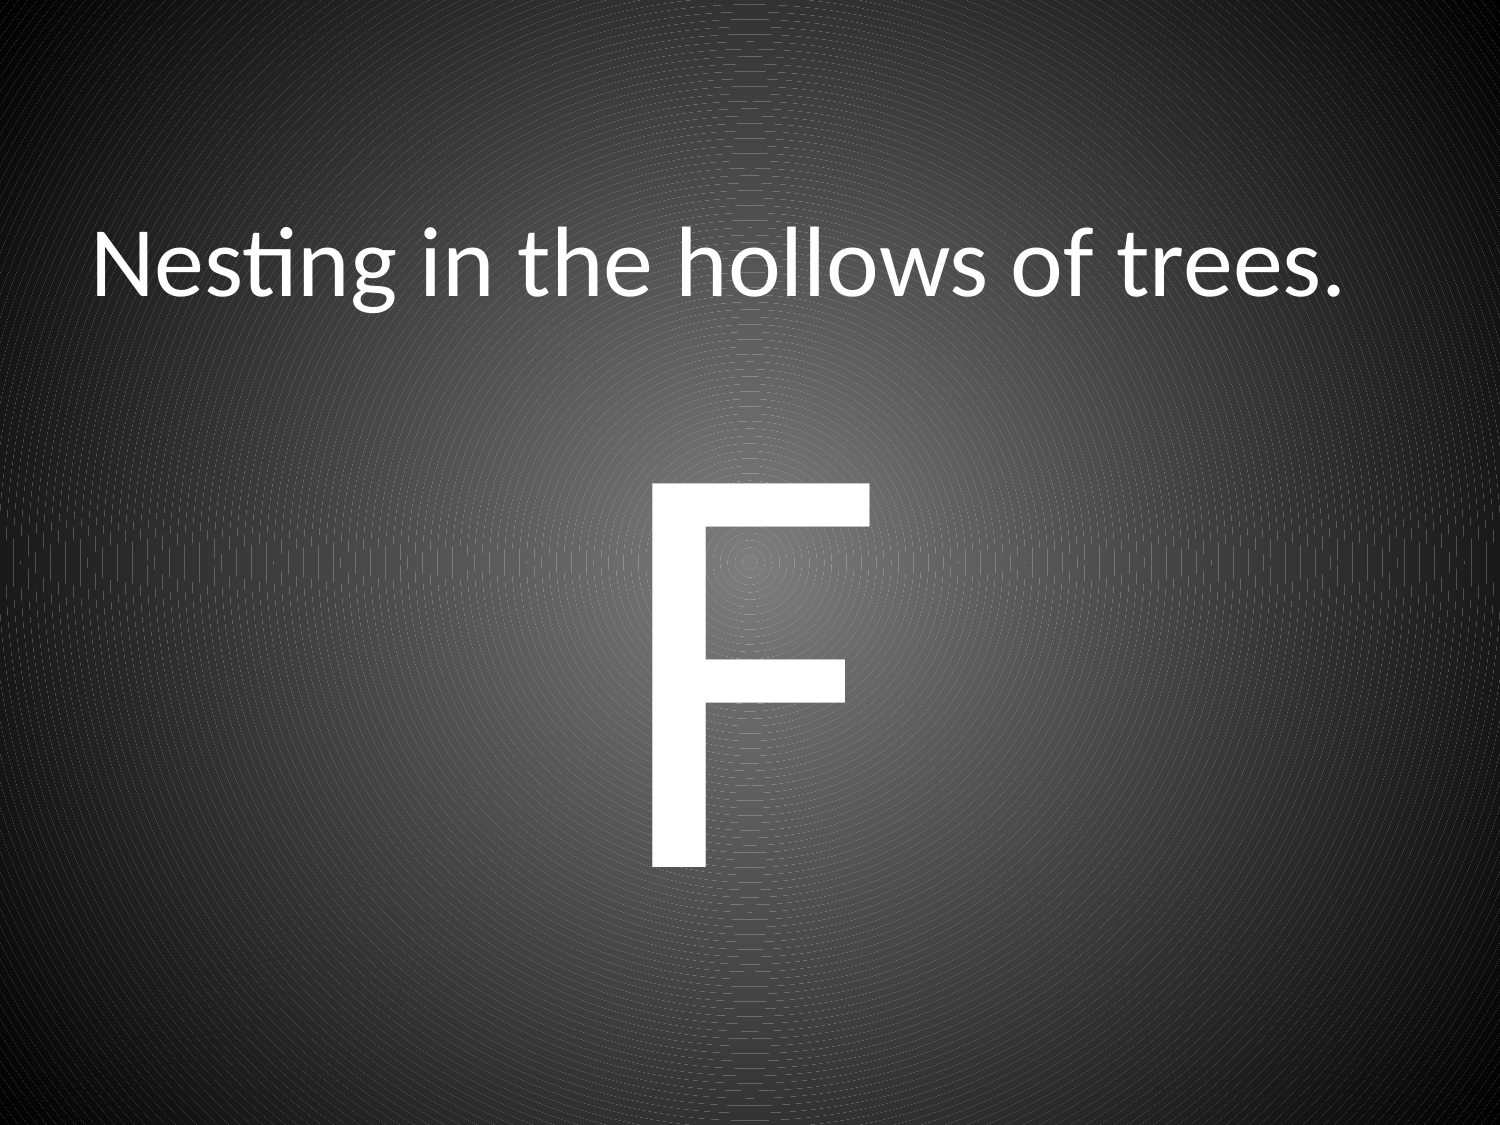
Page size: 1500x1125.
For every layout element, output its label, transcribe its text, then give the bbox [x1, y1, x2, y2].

title Nesting in the hollows of trees. [75, 162, 1425, 262]
list F [75, 262, 1425, 1005]
